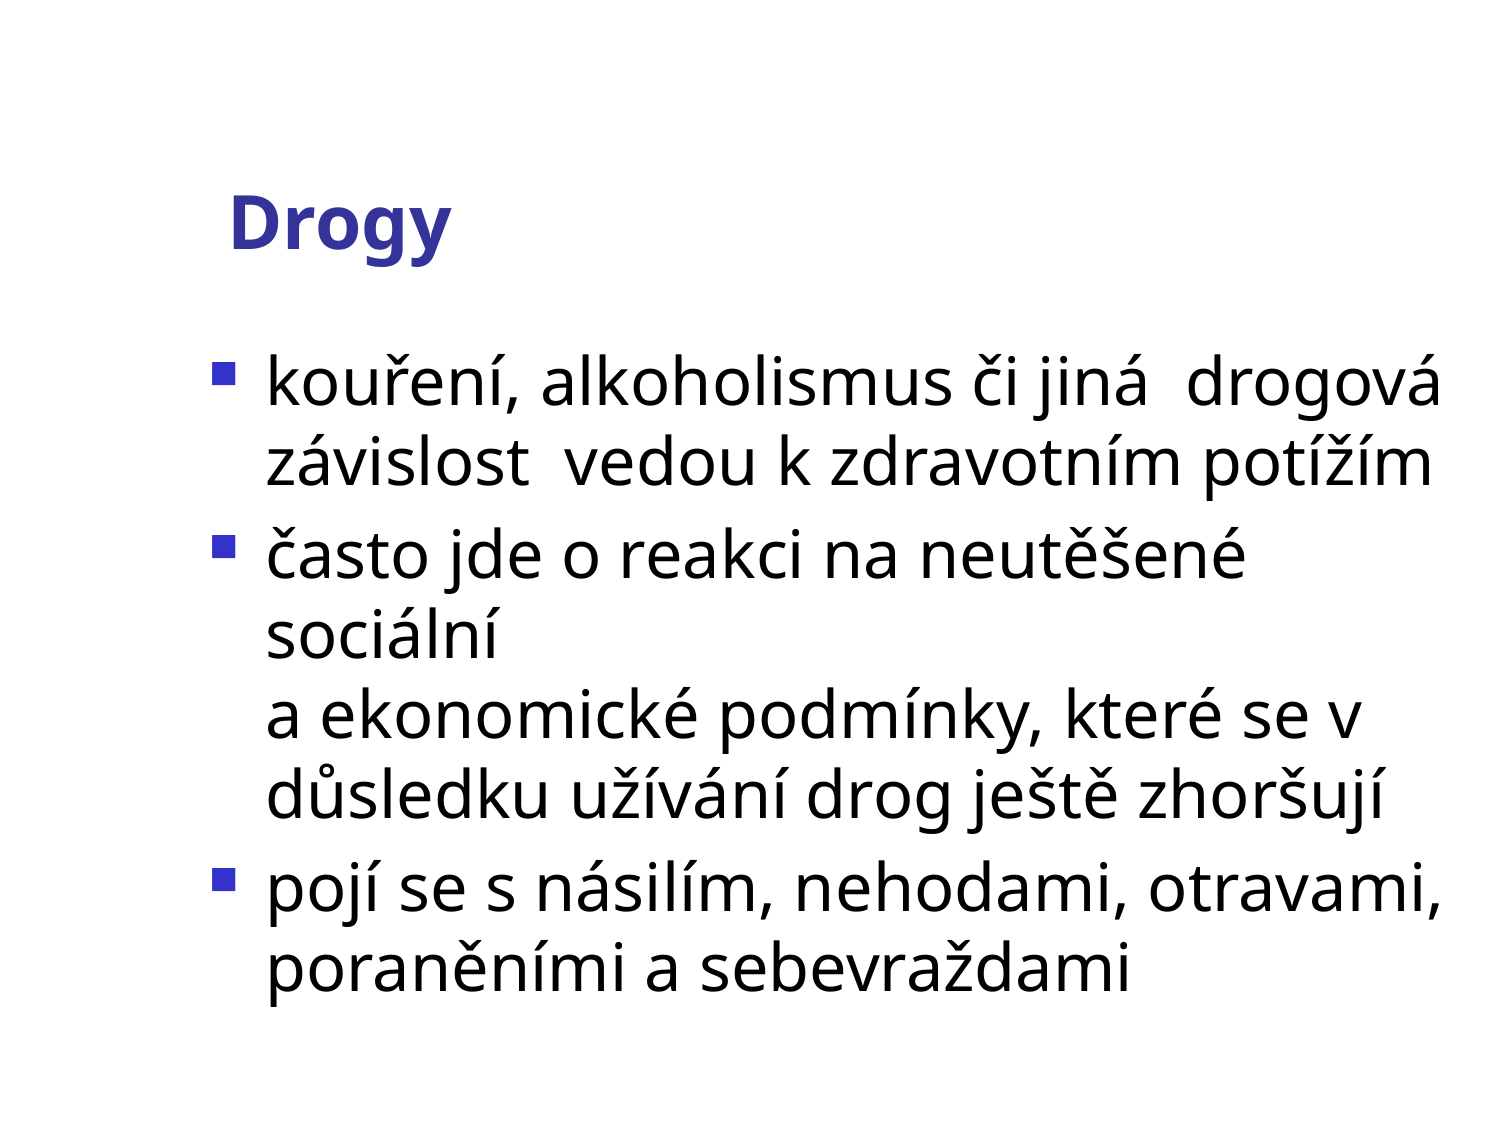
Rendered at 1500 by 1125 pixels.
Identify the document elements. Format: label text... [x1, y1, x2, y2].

list kouření, alkoholismus či jiná drogová závislost vedou k zdravotním potížím často jde o reakci na neutěšené sociální a ekonomické podmínky, které se v důsledku užívání drog ještě zhoršují pojí se s násilím, nehodami, otravami, poraněními a sebevraždami [193, 331, 1469, 1006]
title Drogy [188, 35, 1468, 275]
